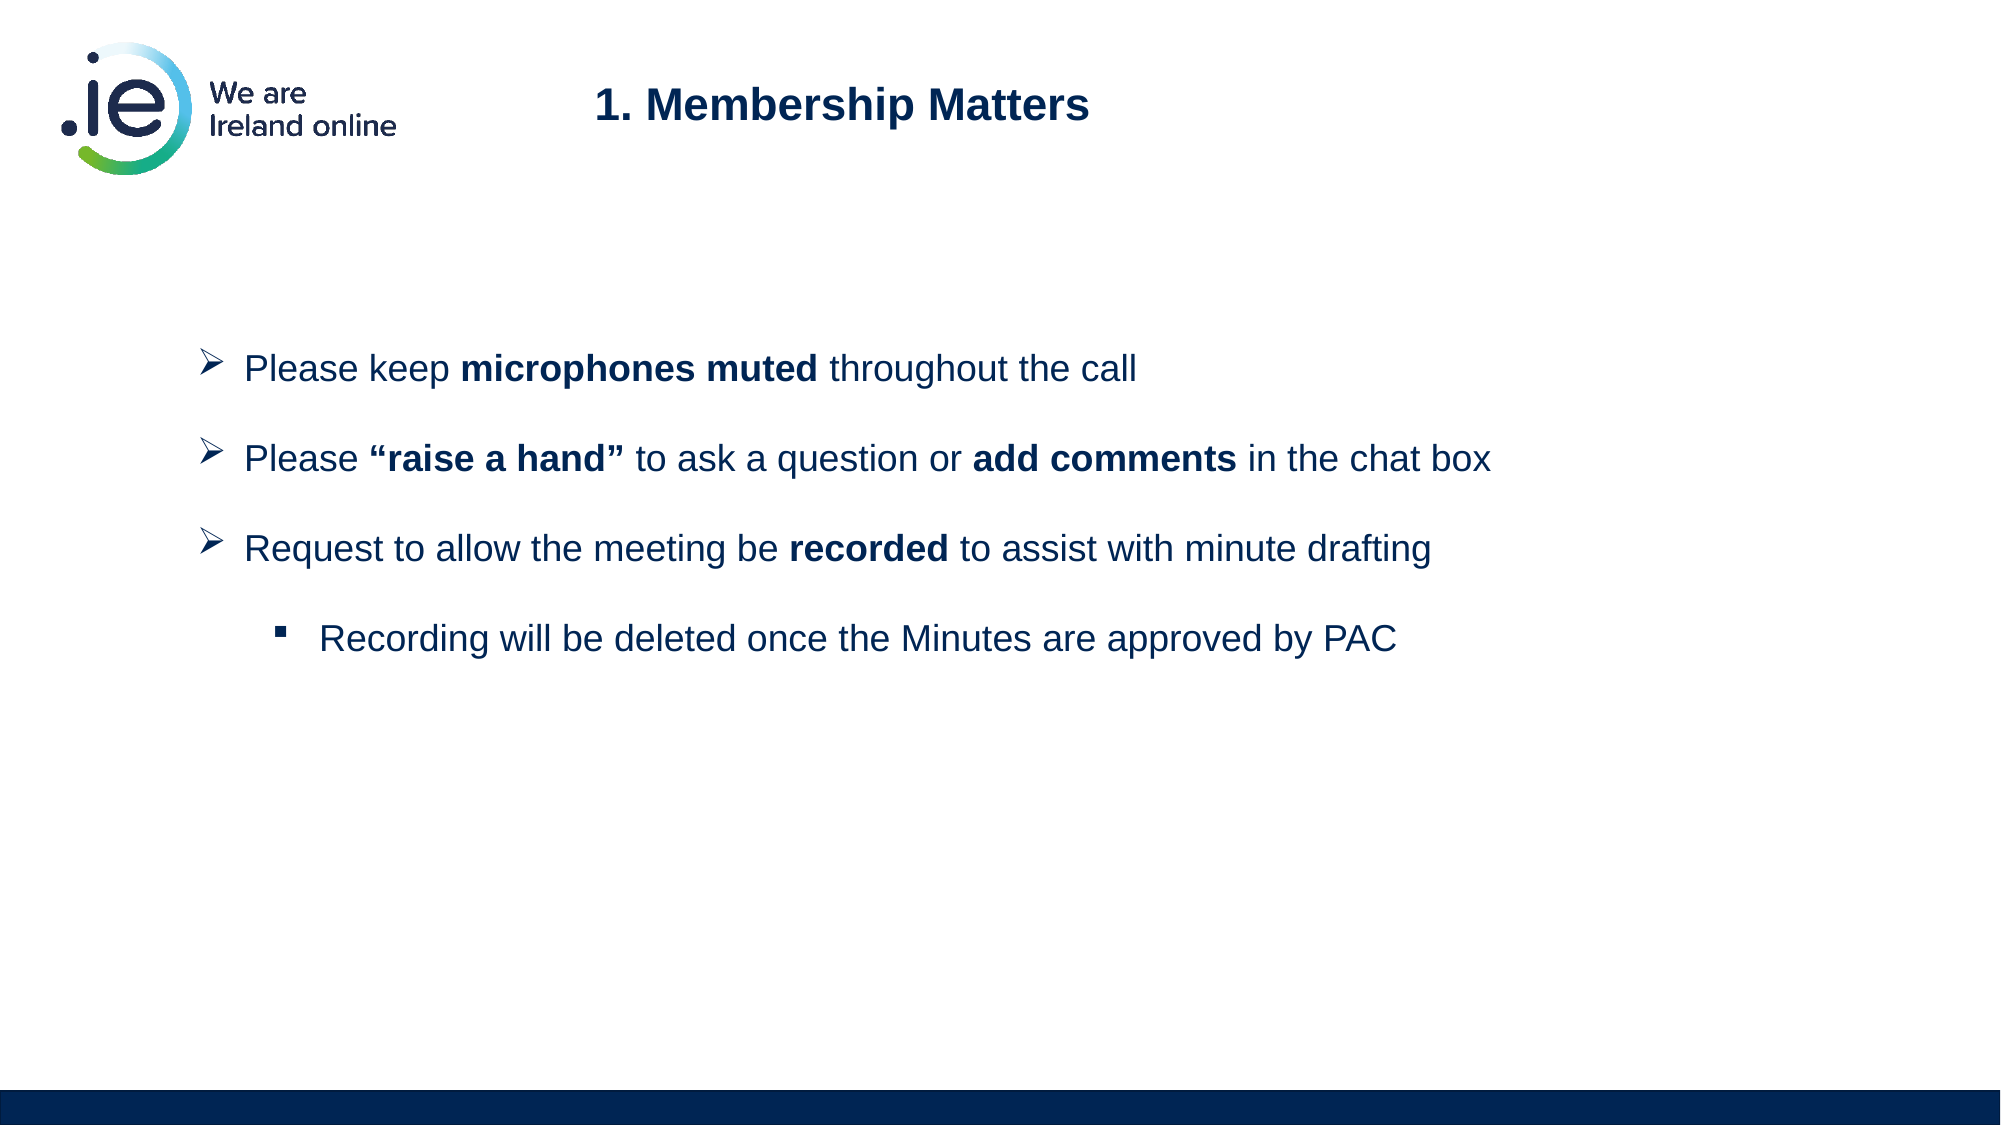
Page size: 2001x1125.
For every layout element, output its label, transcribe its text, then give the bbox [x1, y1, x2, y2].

text_box Please keep microphones muted throughout the call Please “raise a hand” to ask a question or add comments in the chat box Request to allow the meeting be recorded to assist with minute drafting Recording will be deleted once the Minutes are approved by PAC [182, 336, 1574, 757]
picture [10, 0, 447, 218]
text_box 1. Membership Matters [579, 67, 1242, 137]
